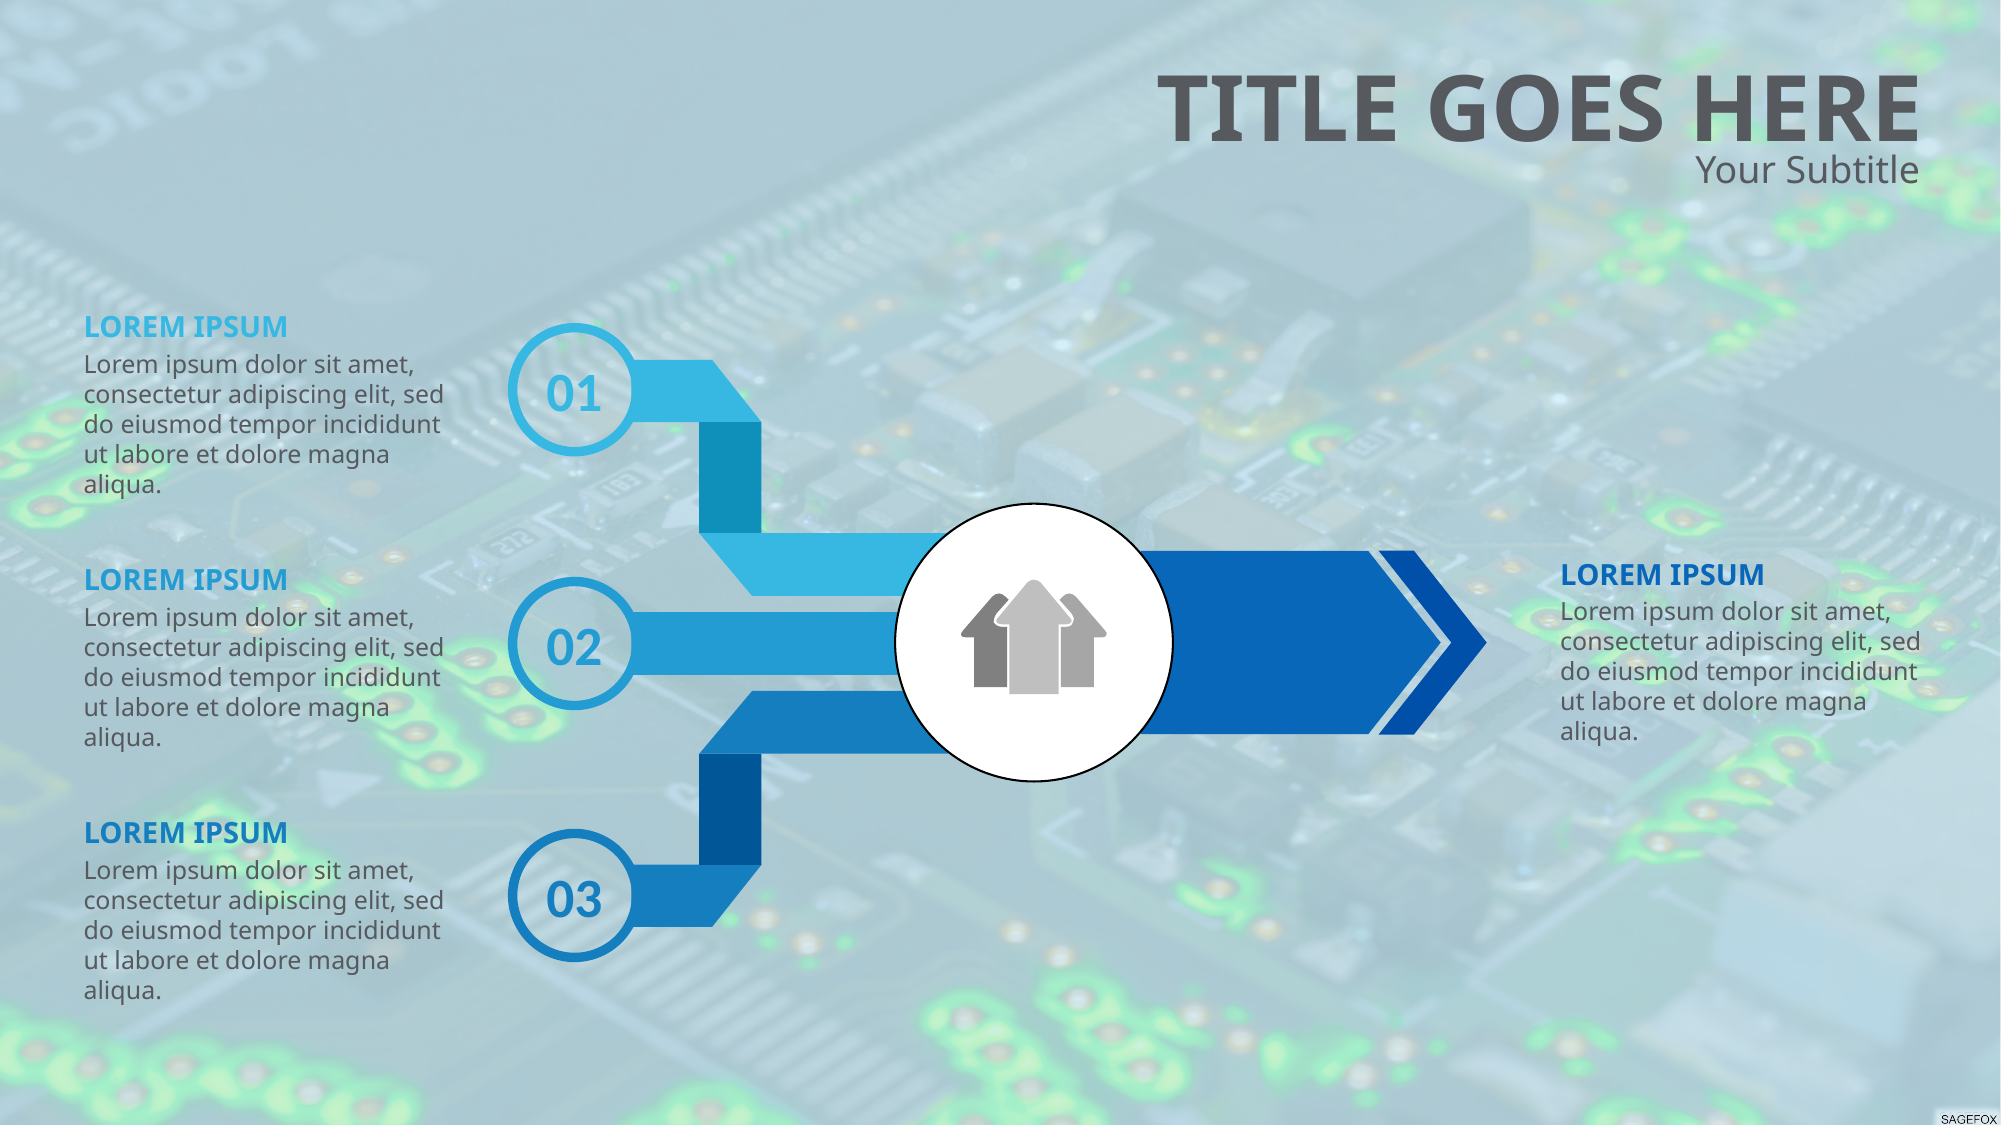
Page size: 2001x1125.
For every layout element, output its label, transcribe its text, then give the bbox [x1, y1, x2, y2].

text_box 03 [512, 833, 631, 958]
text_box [1035, 42, 1939, 199]
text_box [1140, 550, 1487, 735]
text_box [894, 502, 1140, 783]
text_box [631, 690, 949, 927]
text_box 02 [512, 581, 637, 706]
text_box LOREM IPSUM Lorem ipsum dolor sit amet, consectetur adipiscing elit, sed do eiusmod tempor incididunt ut labore et dolore magna aliqua. [1545, 548, 1945, 753]
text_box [958, 579, 1109, 695]
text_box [631, 359, 949, 597]
text_box [631, 612, 897, 675]
text_box 01 [512, 327, 631, 452]
text_box LOREM IPSUM Lorem ipsum dolor sit amet, consectetur adipiscing elit, sed do eiusmod tempor incididunt ut labore et dolore magna aliqua. [68, 300, 469, 506]
text_box LOREM IPSUM Lorem ipsum dolor sit amet, consectetur adipiscing elit, sed do eiusmod tempor incididunt ut labore et dolore magna aliqua. [68, 554, 469, 759]
picture [1938, 1114, 1999, 1125]
text_box LOREM IPSUM Lorem ipsum dolor sit amet, consectetur adipiscing elit, sed do eiusmod tempor incididunt ut labore et dolore magna aliqua. [68, 807, 469, 1012]
